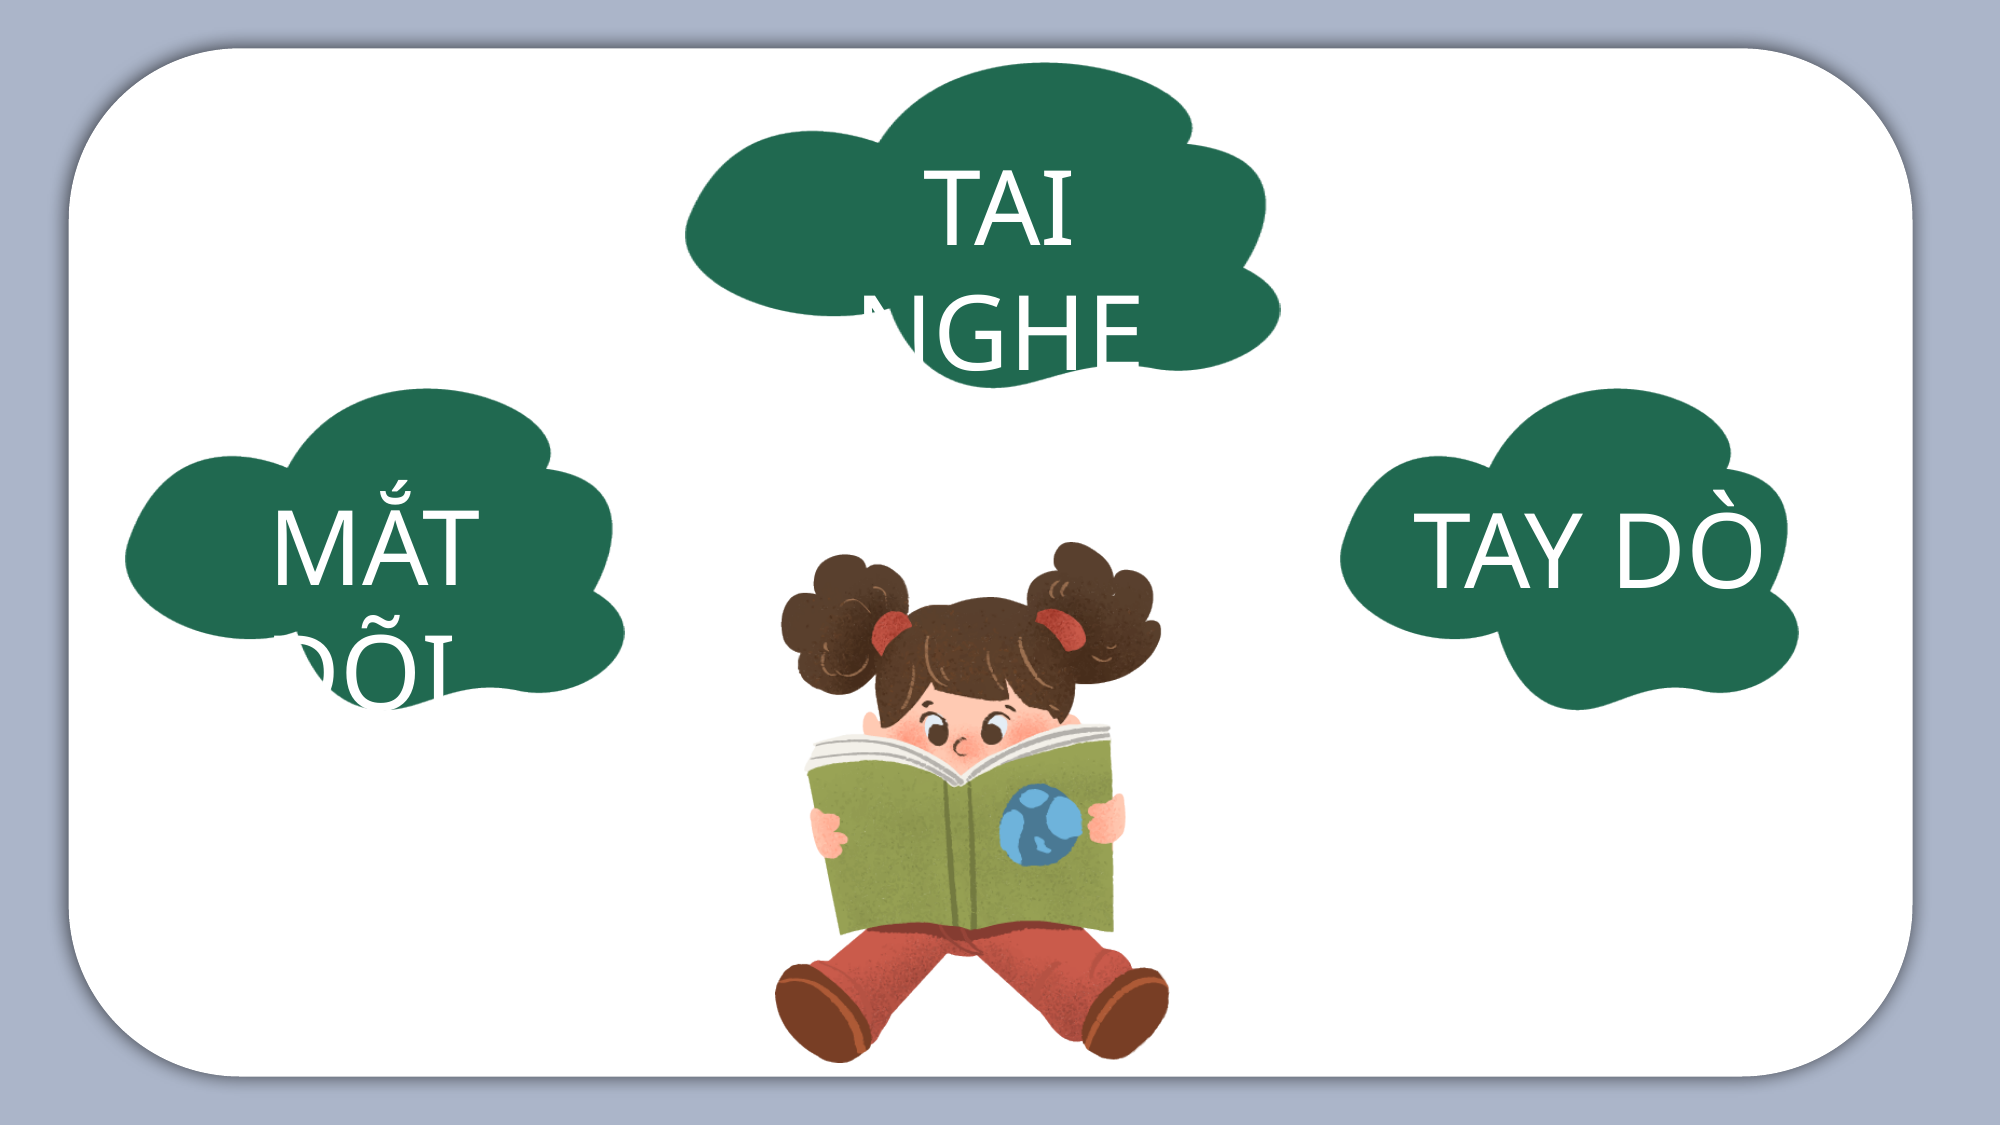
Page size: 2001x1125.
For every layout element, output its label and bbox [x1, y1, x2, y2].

text_box [124, 61, 1821, 711]
text_box [172, 47, 1809, 61]
picture [775, 711, 1170, 1063]
text_box [67, 66, 1914, 1078]
